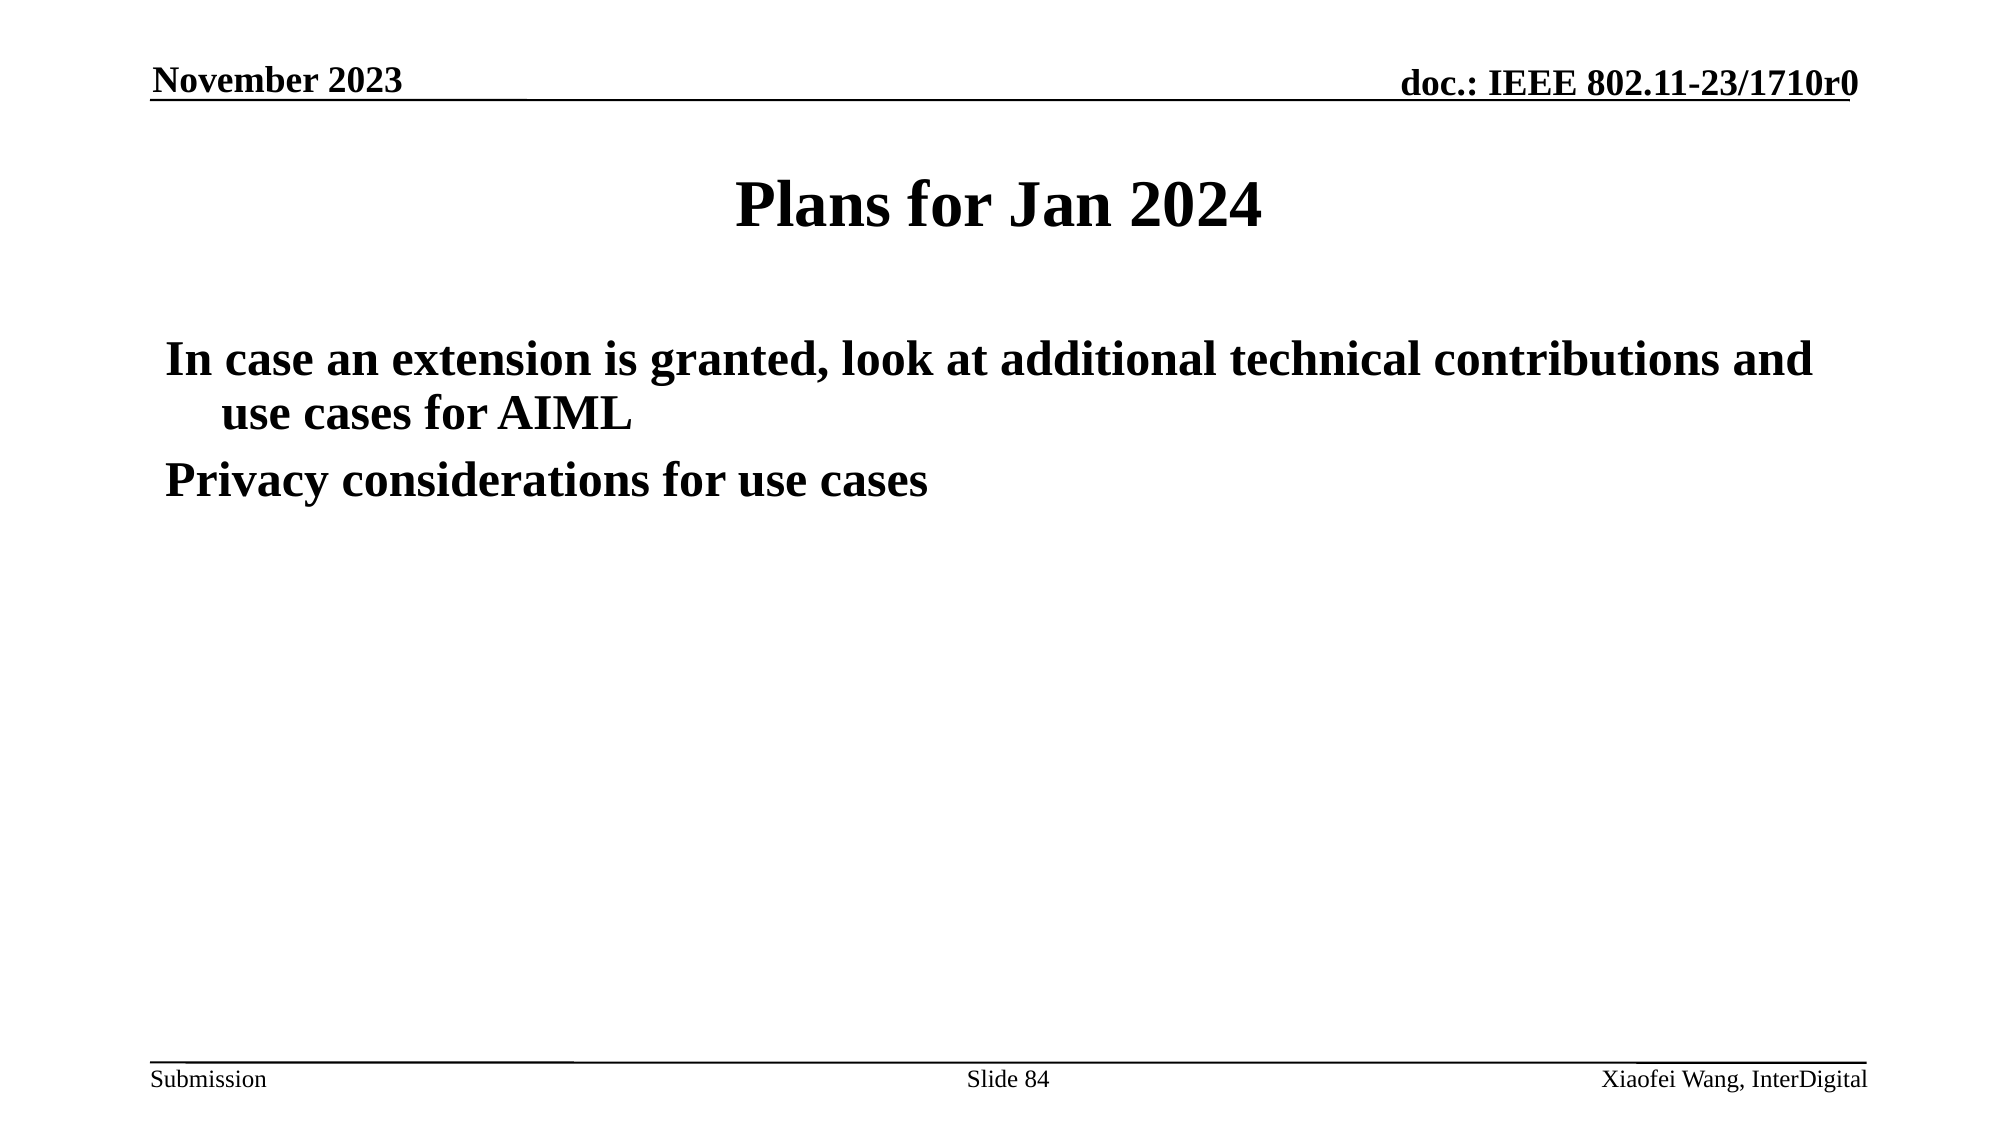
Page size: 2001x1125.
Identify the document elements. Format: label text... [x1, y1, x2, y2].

slide_number Slide 84 [950, 1061, 1067, 1123]
list In case an extension is granted, look at additional technical contributions and use cases for AIML Privacy considerations for use cases [149, 324, 1850, 1000]
title Plans for Jan 2024 [149, 112, 1850, 288]
footer Xiaofei Wang, InterDigital [1171, 1061, 1869, 1093]
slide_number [152, 54, 451, 101]
